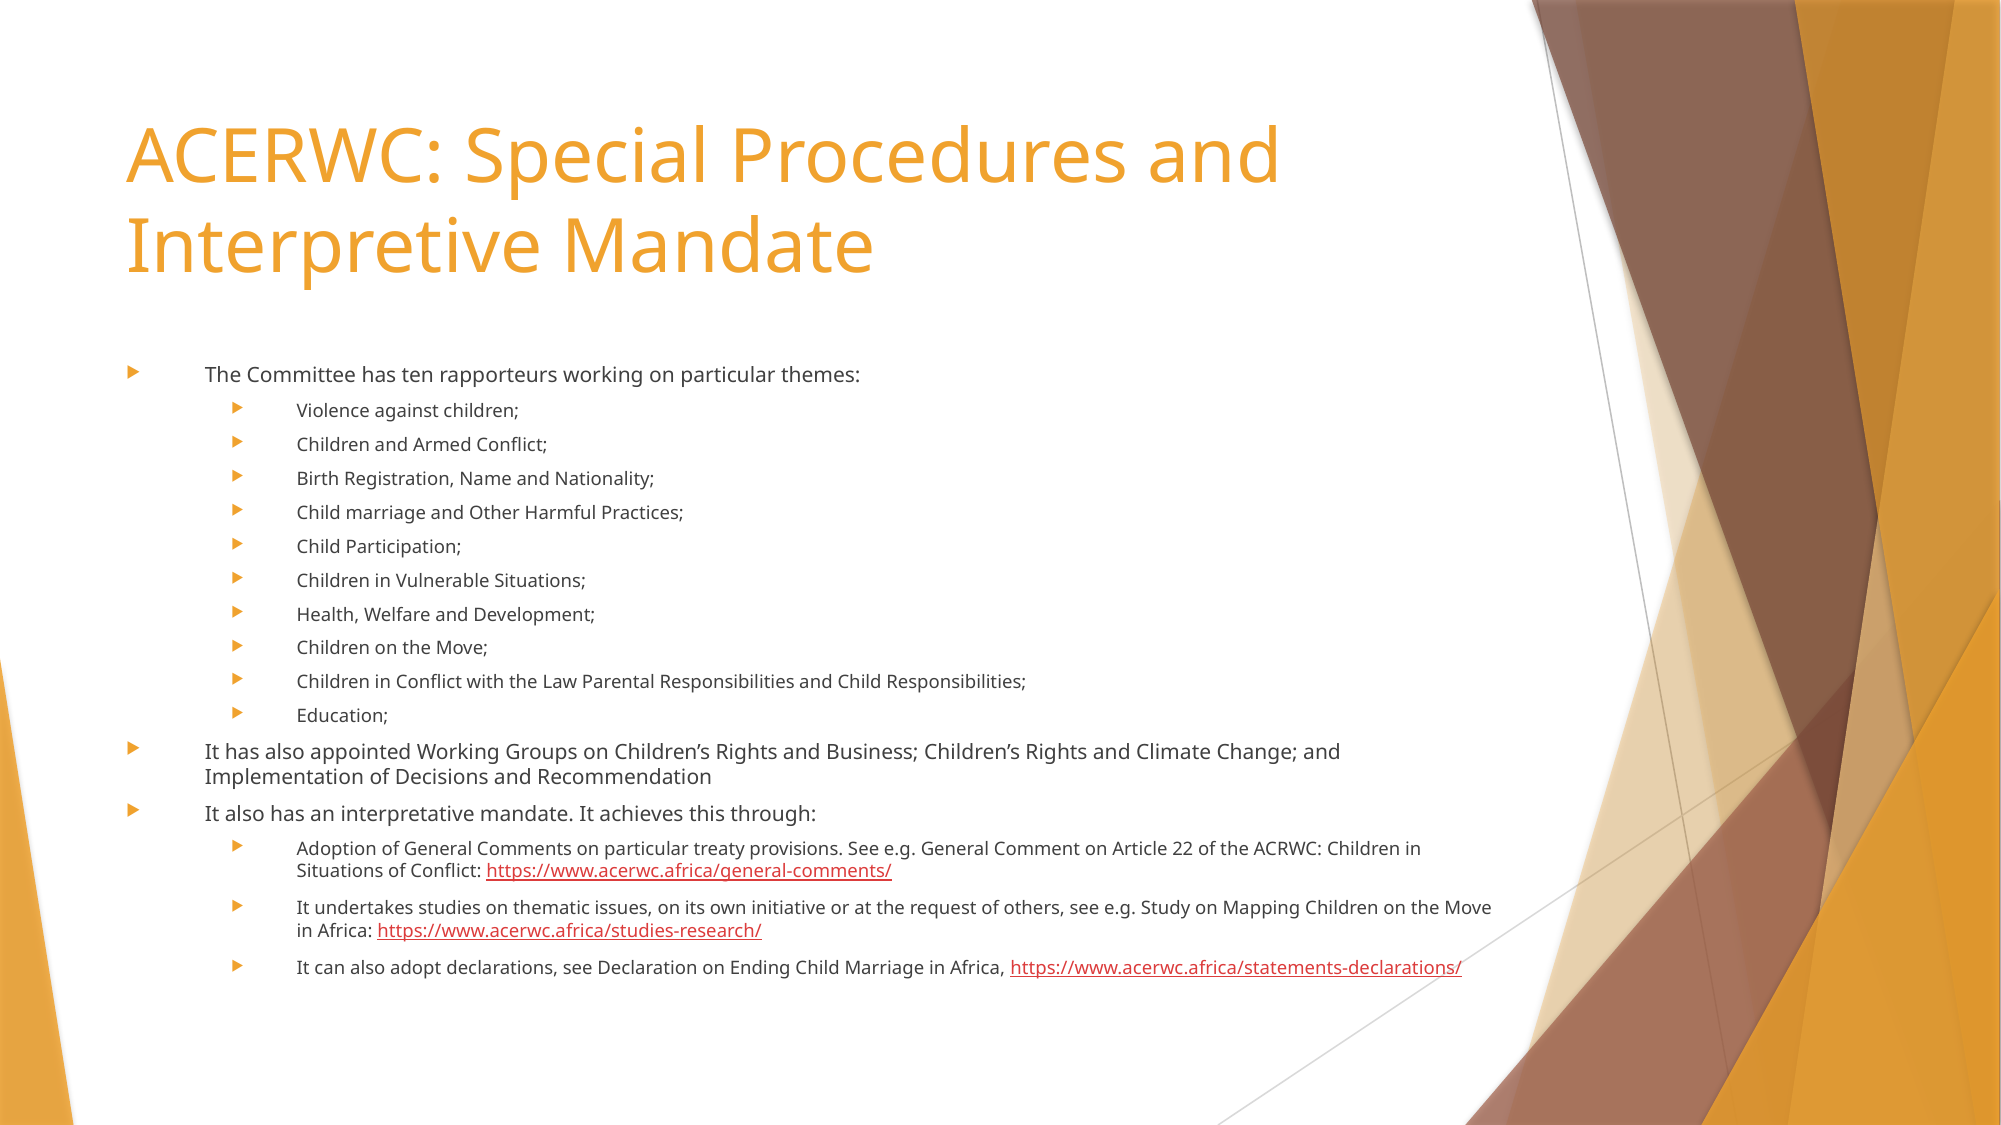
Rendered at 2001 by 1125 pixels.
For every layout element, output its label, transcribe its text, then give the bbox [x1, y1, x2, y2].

title ACERWC: Special Procedures and Interpretive Mandate [111, 99, 1522, 317]
list The Committee has ten rapporteurs working on particular themes: Violence against children; Children and Armed Conflict; Birth Registration, Name and Nationality; Child marriage and Other Harmful Practices; Child Participation; Children in Vulnerable Situations; Health, Welfare and Development; Children on the Move; Children in Conflict with the Law Parental Responsibilities and Child Responsibilities; Education; It has also appointed Working Groups on Children’s Rights and Business; Children’s Rights and Climate Change; and Implementation of Decisions and Recommendation It also has an interpretative mandate. It achieves this through: Adoption of General Comments on particular treaty provisions. See e.g. General Comment on Article 22 of the ACRWC: Children in Situations of Conflict: https://www.acerwc.africa/general-comments/ It undertakes studies on thematic issues, on its own initiative or at the request of others, see e.g. Study on Mapping Children on the Move in Africa: https://www.acerwc.africa/studies-research/ It can also adopt declarations, see Declaration on Ending Child Marriage in Africa, https://www.acerwc.africa/statements-declarations/ [111, 354, 1522, 992]
